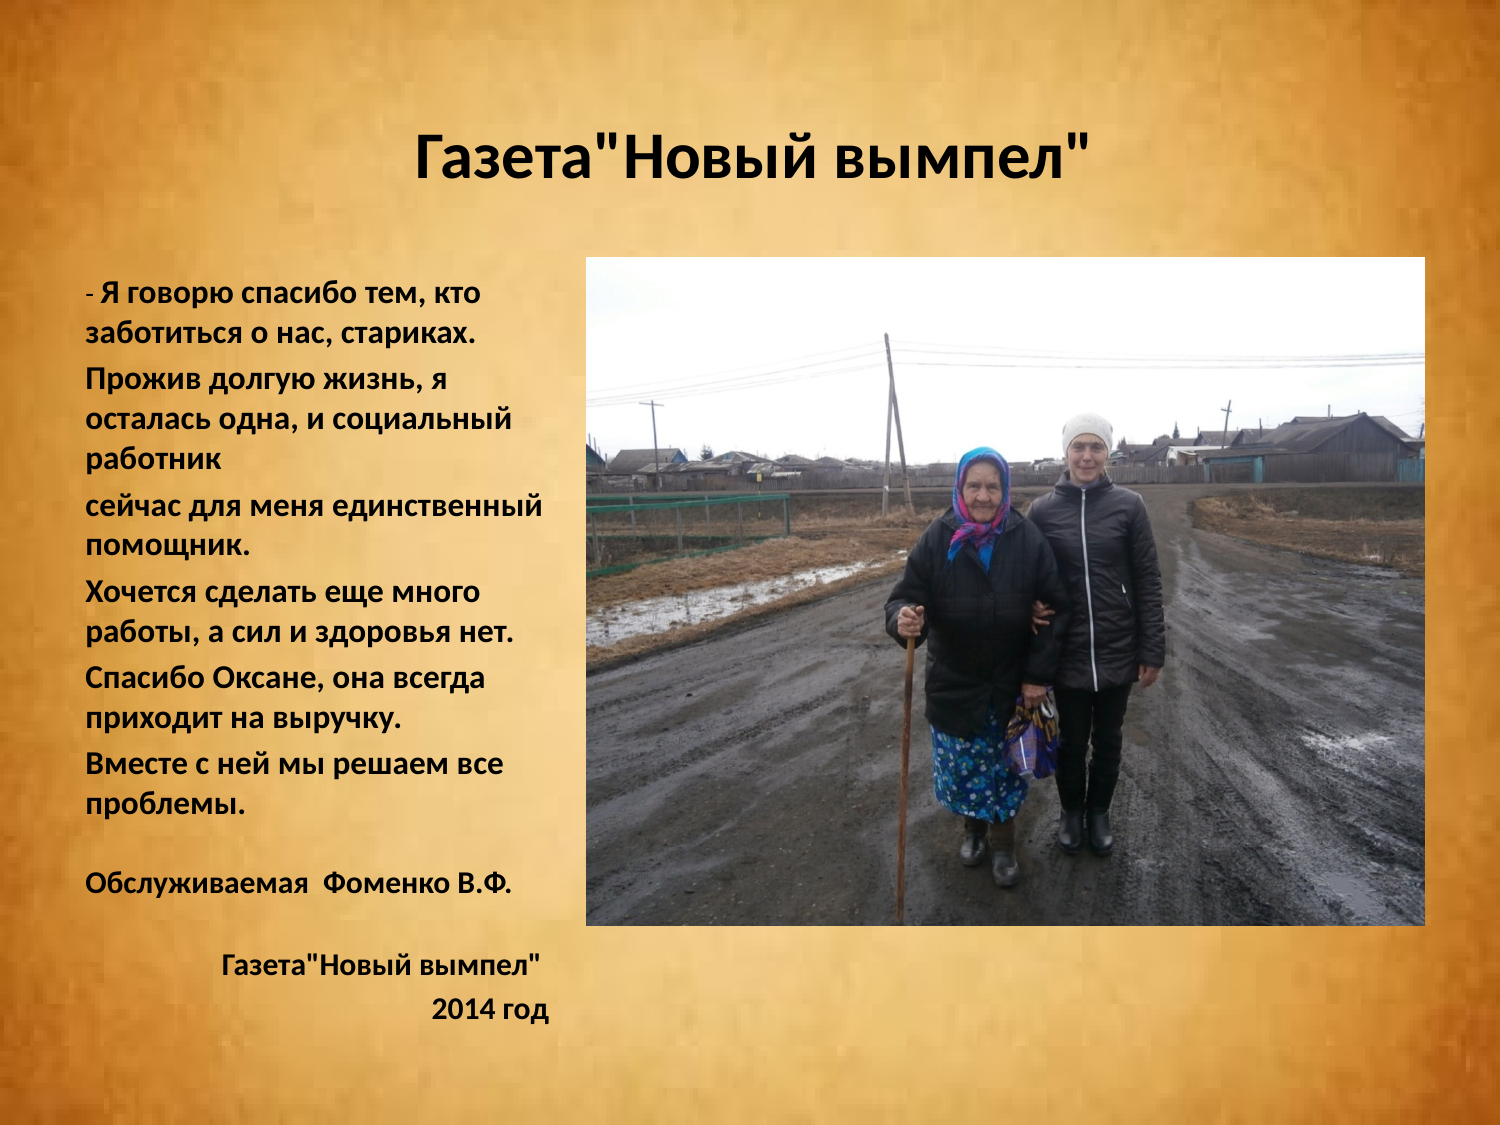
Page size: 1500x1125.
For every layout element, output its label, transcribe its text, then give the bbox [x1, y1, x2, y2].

picture [0, 0, 1500, 1125]
list - Я говорю спасибо тем, кто заботиться о нас, стариках. Прожив долгую жизнь, я осталась одна, и социальный работник сейчас для меня единственный помощник. Хочется сделать еще много работы, а сил и здоровья нет. Спасибо Оксане, она всегда приходит на выручку. Вместе с ней мы решаем все проблемы. Обслуживаемая Фоменко В.Ф. Газета"Новый вымпел" 2014 год [70, 187, 564, 1043]
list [586, 257, 1426, 927]
title Газета"Новый вымпел" [75, 70, 1465, 200]
